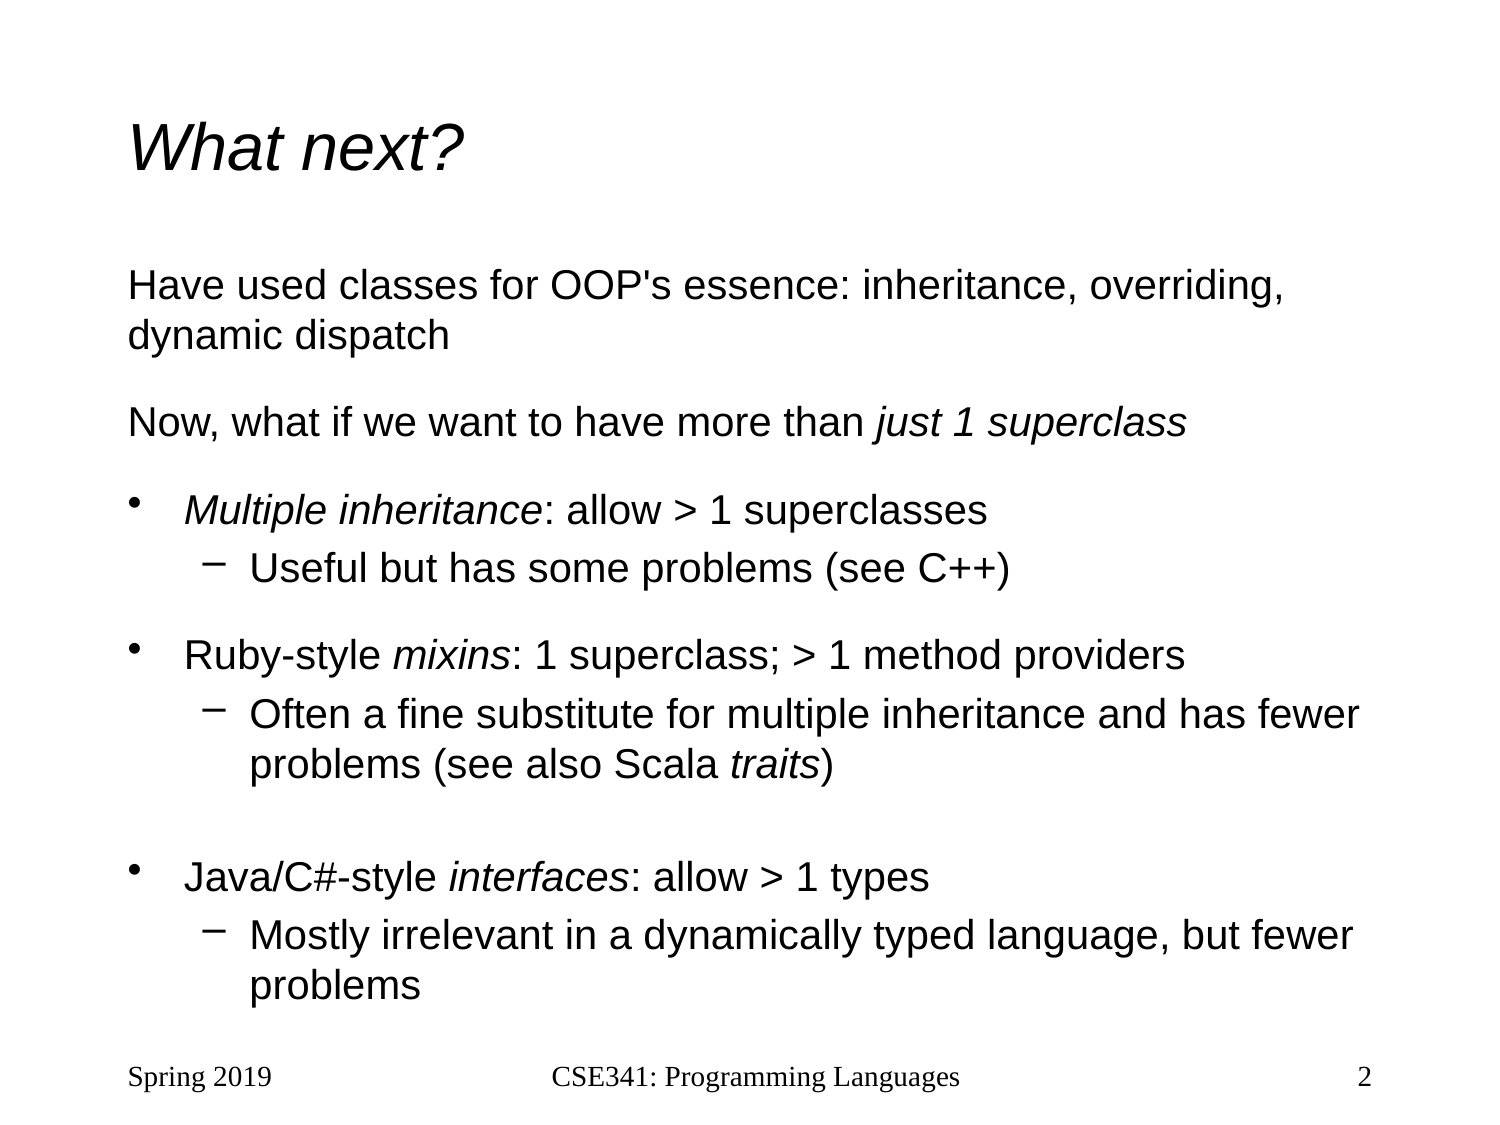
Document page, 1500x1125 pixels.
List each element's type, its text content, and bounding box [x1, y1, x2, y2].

slide_number 2 [1074, 1049, 1388, 1125]
list Have used classes for OOP's essence: inheritance, overriding, dynamic dispatch Now, what if we want to have more than just 1 superclass Multiple inheritance: allow > 1 superclasses Useful but has some problems (see C++) Ruby-style mixins: 1 superclass; > 1 method providers Often a fine substitute for multiple inheritance and has fewer problems (see also Scala traits) Java/C#-style interfaces: allow > 1 types Mostly irrelevant in a dynamically typed language, but fewer problems [112, 249, 1388, 988]
title What next? [112, 49, 1388, 238]
footer CSE341: Programming Languages [474, 1049, 1038, 1125]
slide_number Spring 2019 [112, 1049, 426, 1125]
